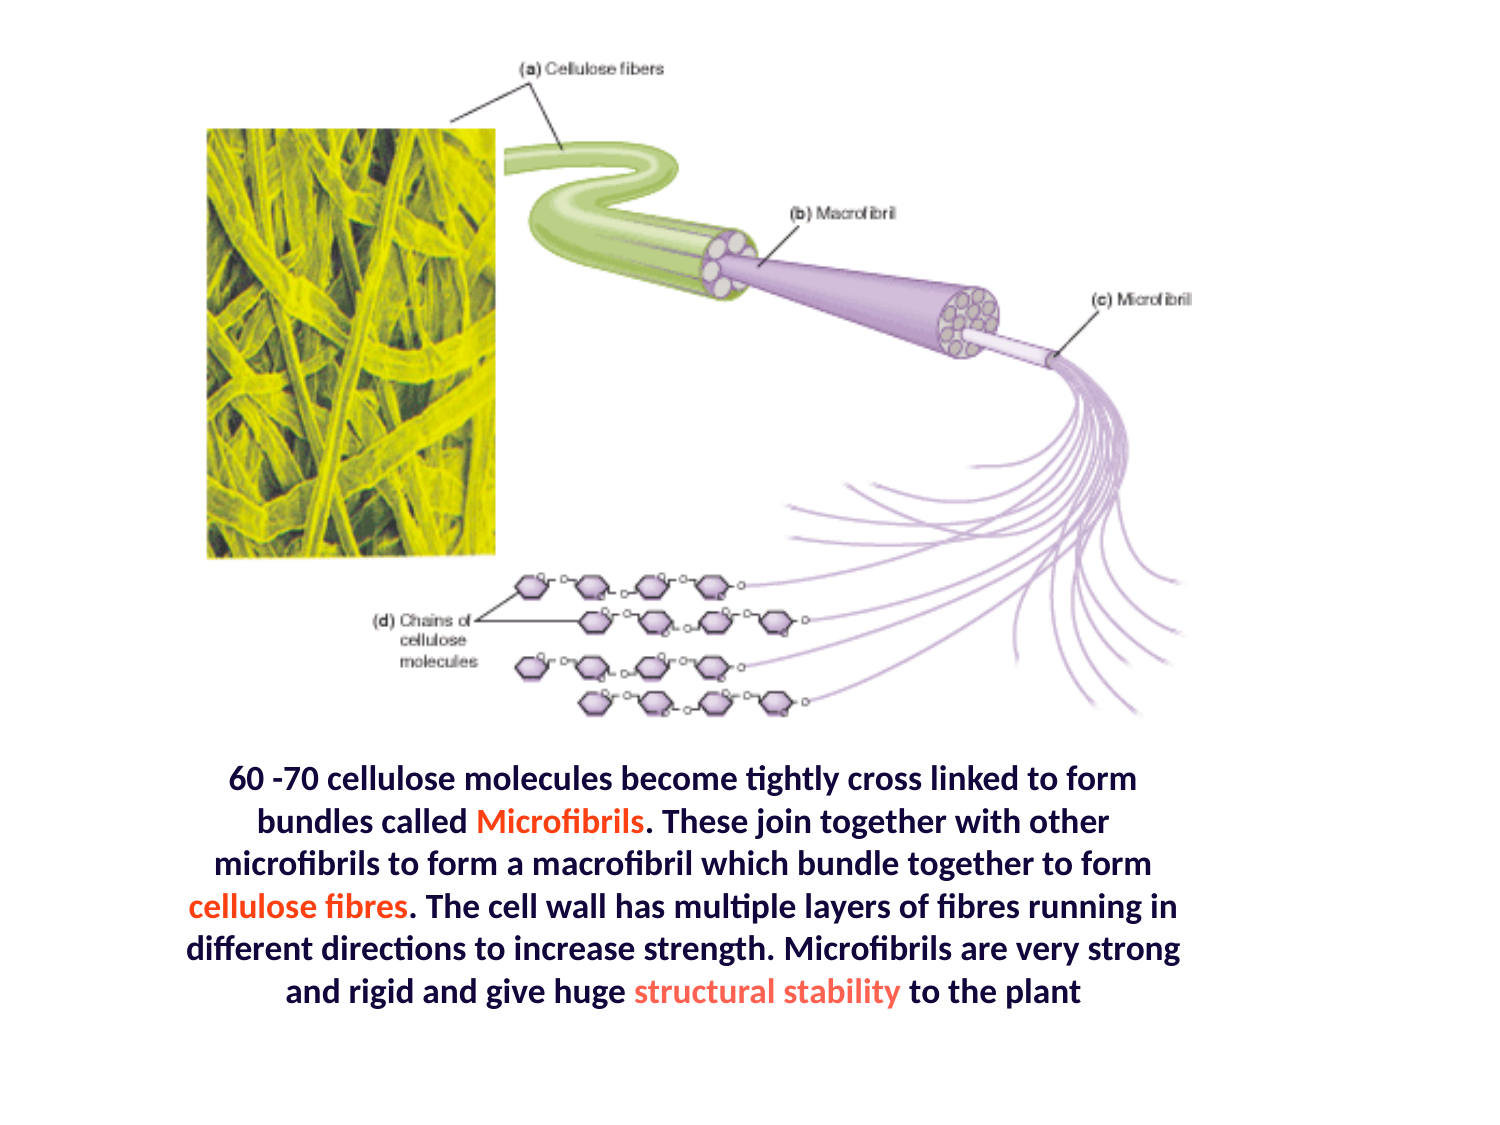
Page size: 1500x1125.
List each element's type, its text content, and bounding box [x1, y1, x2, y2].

picture [175, 58, 1192, 724]
text_box 60 -70 cellulose molecules become tightly cross linked to form bundles called Microfibrils. These join together with other microfibrils to form a macrofibril which bundle together to form cellulose fibres. The cell wall has multiple layers of fibres running in different directions to increase strength. Microfibrils are very strong and rigid and give huge structural stability to the plant [164, 749, 1203, 1016]
